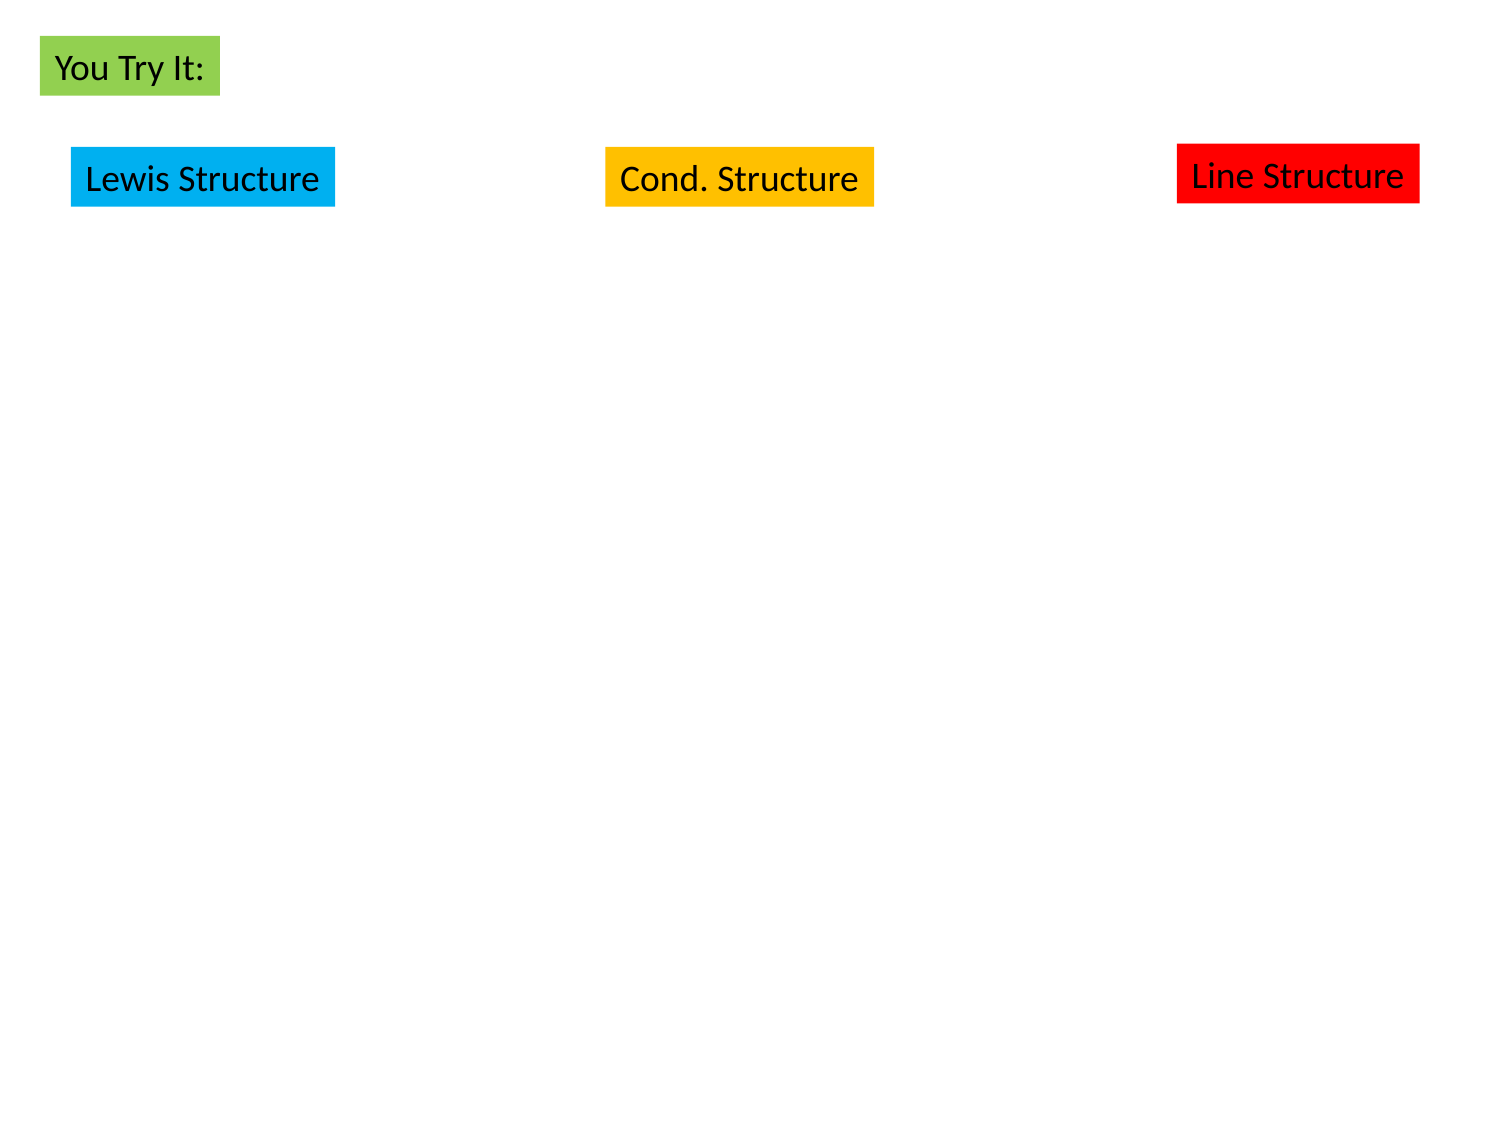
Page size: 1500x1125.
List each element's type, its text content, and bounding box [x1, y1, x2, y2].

text_box Line Structure [1176, 143, 1420, 204]
text_box You Try It: [39, 35, 220, 96]
text_box Cond. Structure [605, 146, 875, 207]
text_box Lewis Structure [70, 146, 336, 207]
